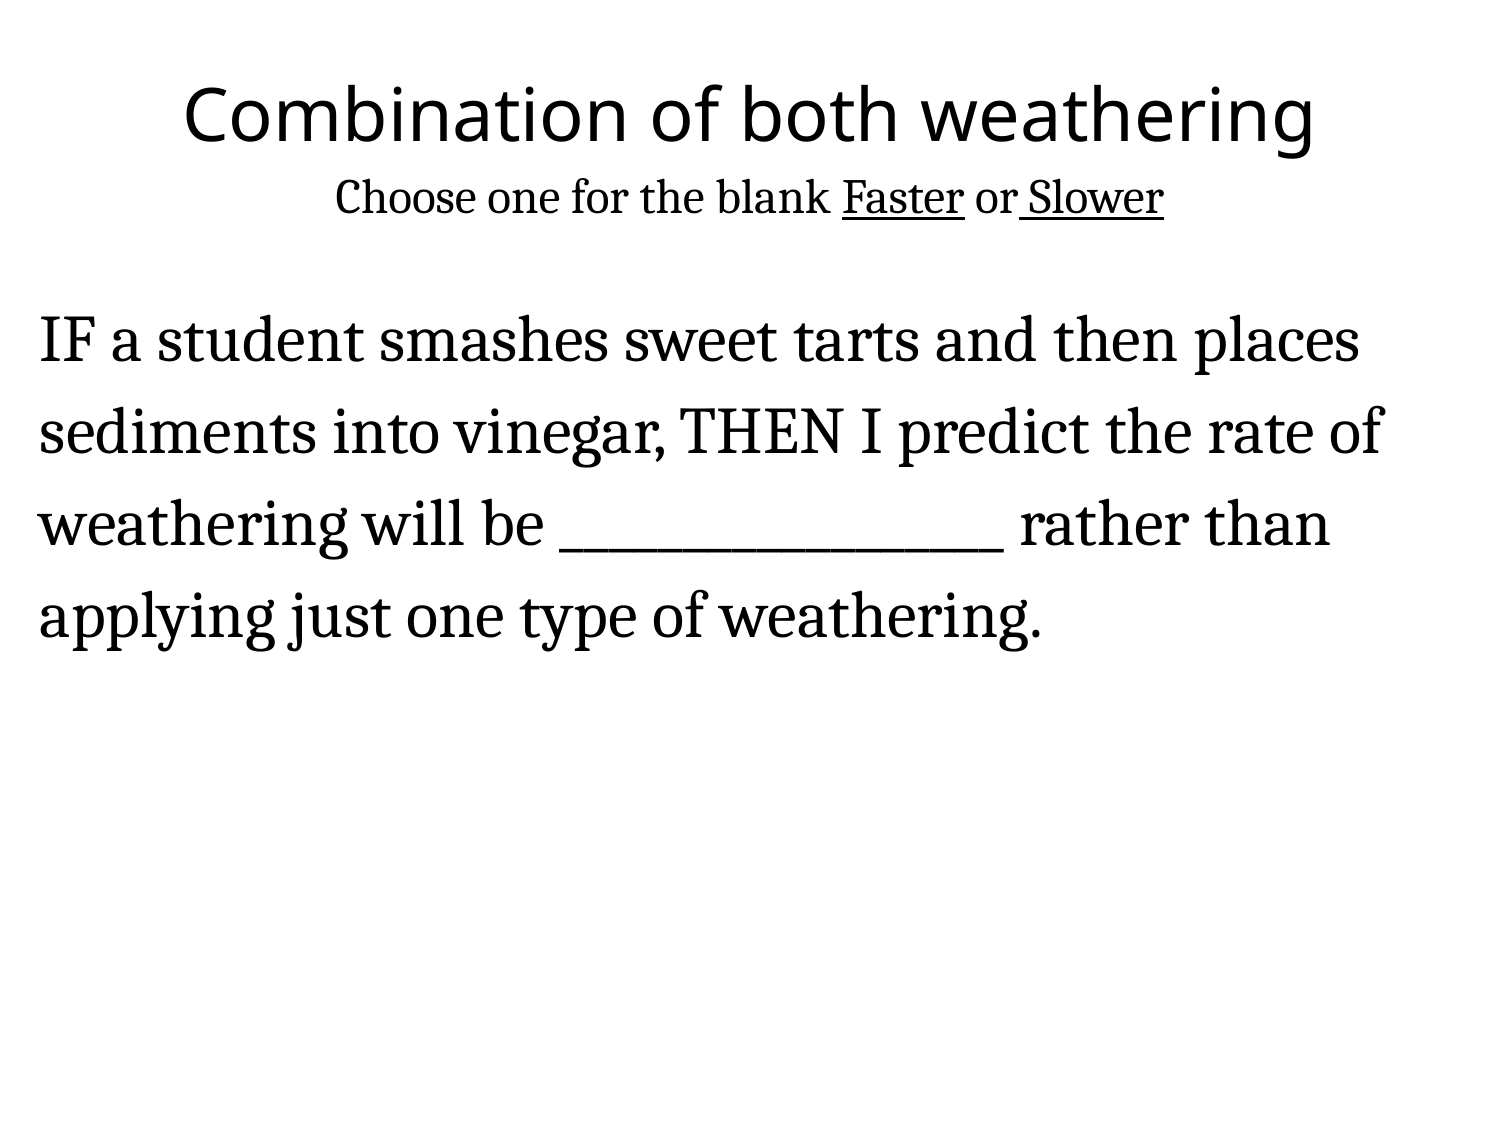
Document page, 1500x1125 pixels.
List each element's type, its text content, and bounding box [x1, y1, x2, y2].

list IF a student smashes sweet tarts and then places sediments into vinegar, THEN I predict the rate of weathering will be __________________ rather than applying just one type of weathering. [24, 275, 1475, 1013]
title Combination of both weathering Choose one for the blank Faster or Slower [0, 45, 1500, 233]
